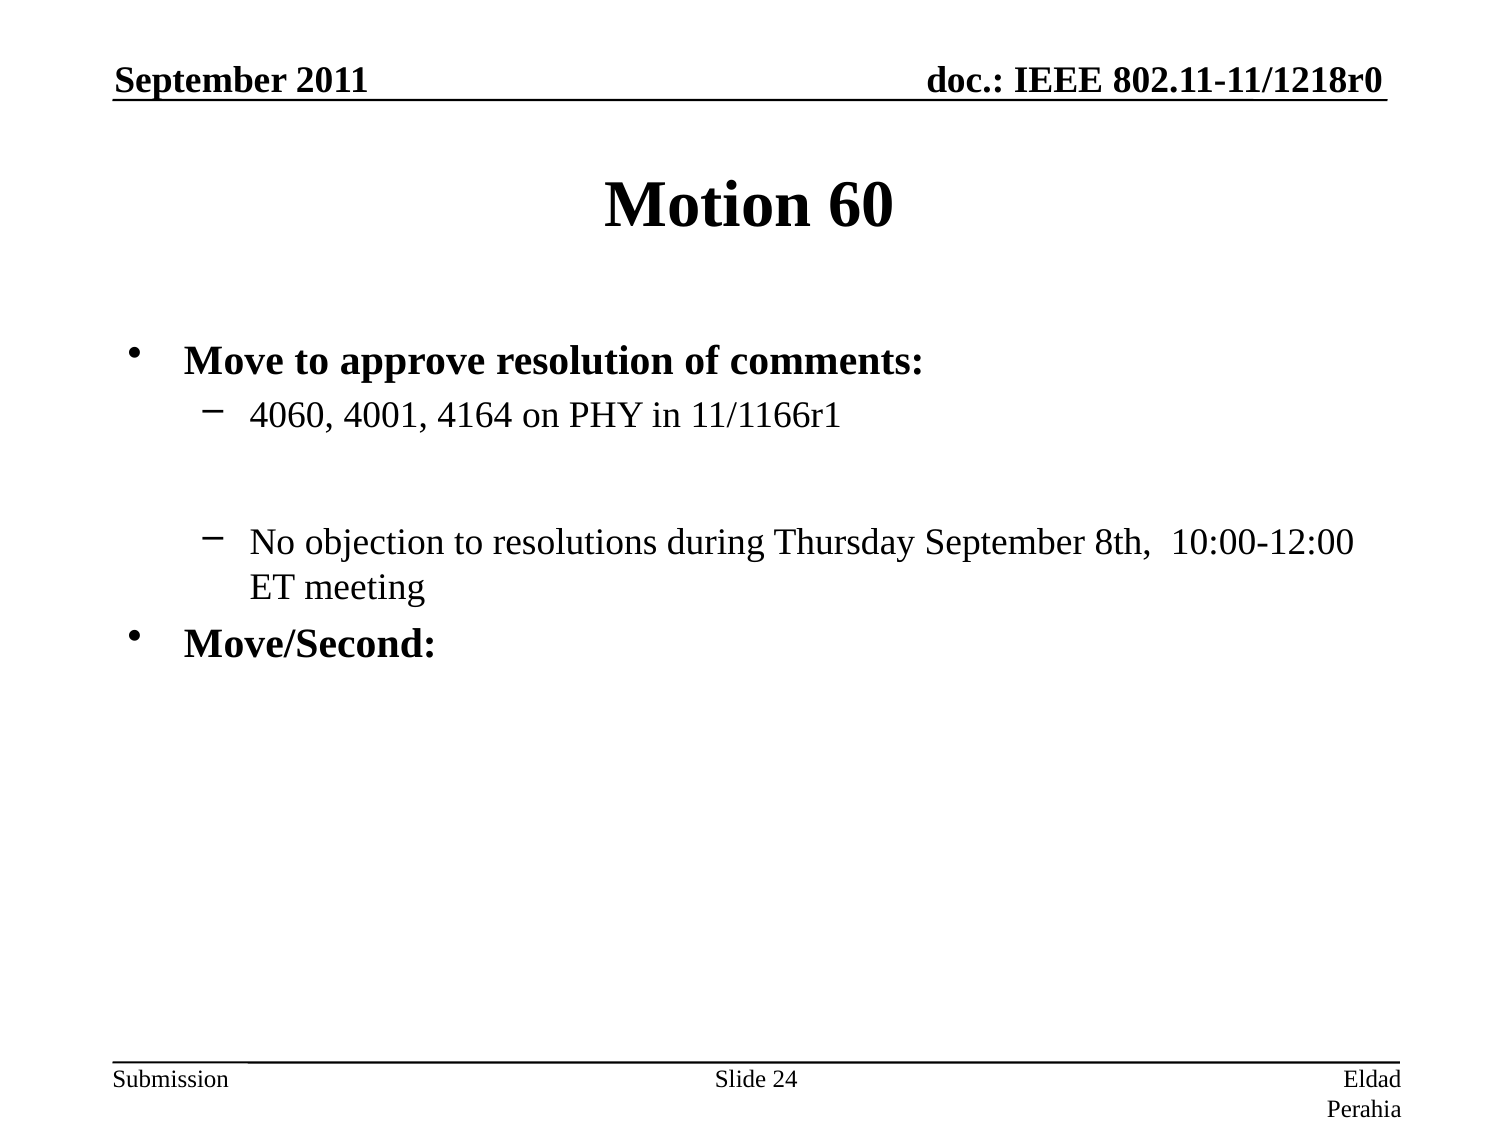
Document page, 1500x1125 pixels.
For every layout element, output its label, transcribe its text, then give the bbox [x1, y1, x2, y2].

title Motion 60 [112, 112, 1388, 288]
slide_number Slide 24 [712, 1061, 800, 1093]
footer Eldad Perahia, Intel Corporation [1324, 1061, 1402, 1093]
list Move to approve resolution of comments: 4060, 4001, 4164 on PHY in 11/1166r1 No objection to resolutions during Thursday September 8th, 10:00-12:00 ET meeting Move/Second: [112, 324, 1388, 1001]
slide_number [114, 54, 372, 101]
